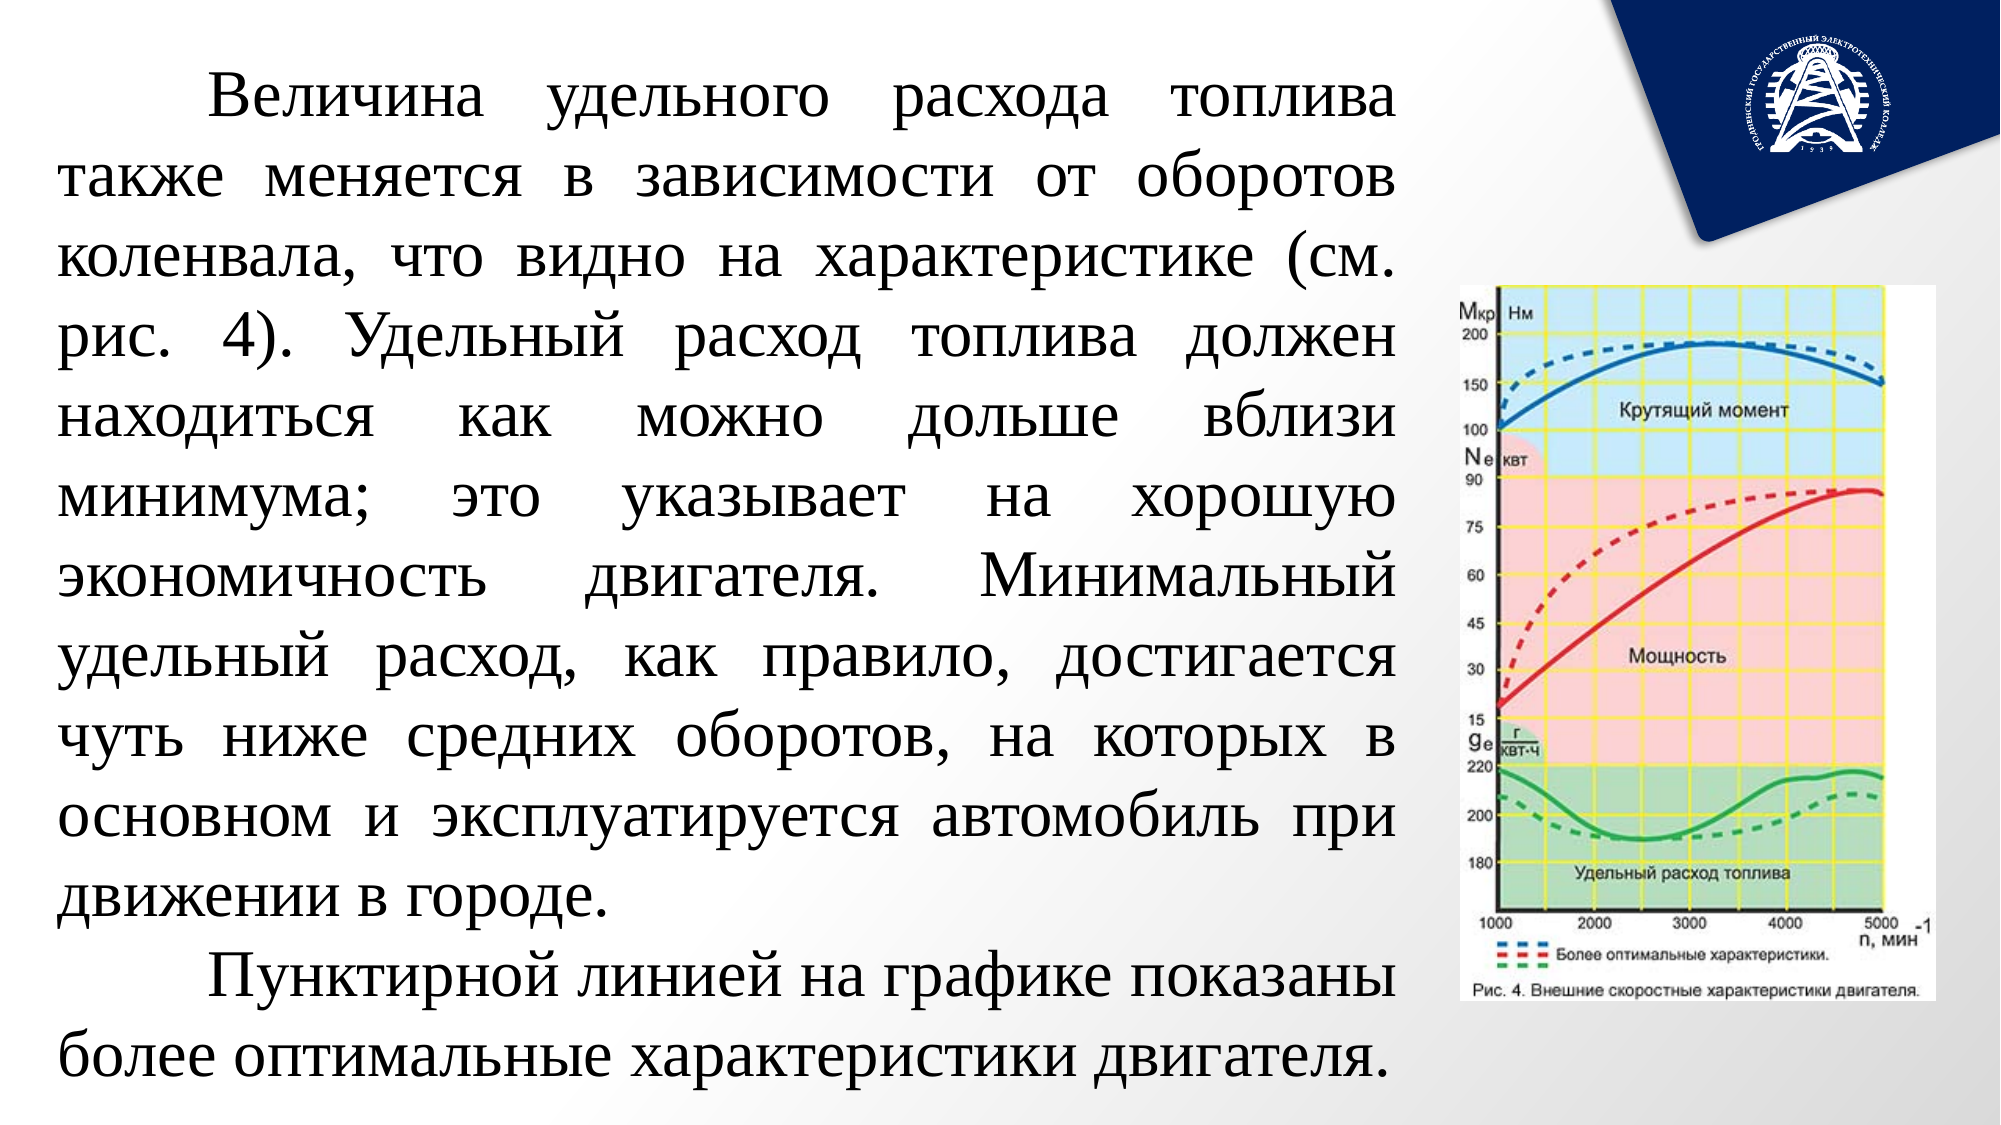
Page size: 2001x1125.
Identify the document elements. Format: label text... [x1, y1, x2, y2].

picture [1708, 0, 1900, 161]
text_box [1608, 0, 2000, 244]
picture [1460, 285, 1936, 1002]
text_box Величина удельного расхода топлива также меняется в зависимости от оборотов коленвала, что видно на характеристике (см. рис. 4). Удельный расход топлива должен находиться как можно дольше вблизи минимума; это указывает на хорошую экономичность двигателя. Минимальный удельный расход, как правило, достигается чуть ниже средних оборотов, на которых в основном и эксплуатируется автомобиль при движении в городе. Пунктирной линией на графике показаны более оптимальные характеристики двигателя. [43, 42, 1414, 1125]
